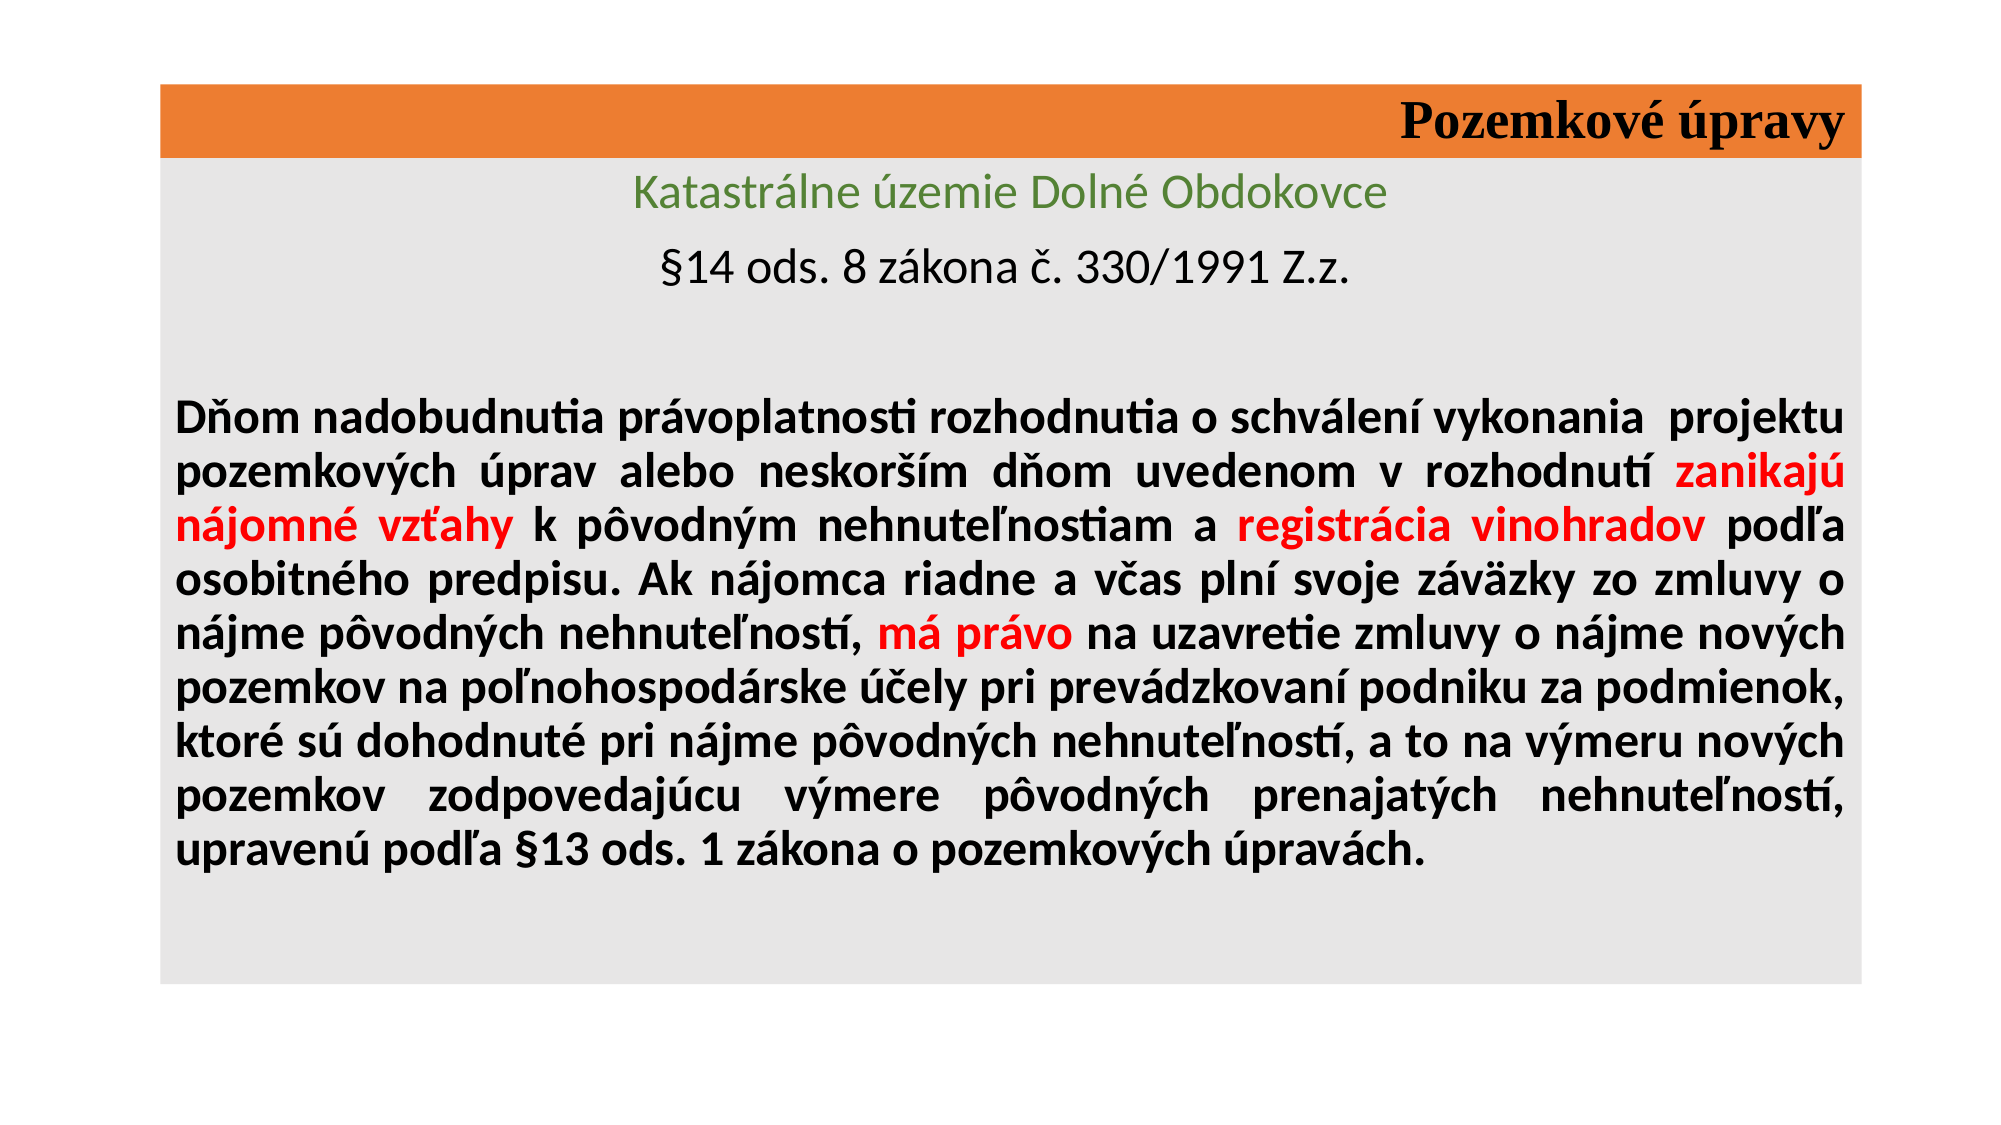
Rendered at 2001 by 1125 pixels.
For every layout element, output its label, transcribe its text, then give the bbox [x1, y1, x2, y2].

subtitle Katastrálne územie Dolné Obdokovce §14 ods. 8 zákona č. 330/1991 Z.z. Dňom nadobudnutia právoplatnosti rozhodnutia o schválení vykonania projektu pozemkových úprav alebo neskorším dňom uvedenom v rozhodnutí zanikajú nájomné vzťahy k pôvodným nehnuteľnostiam a registrácia vinohradov podľa osobitného predpisu. Ak nájomca riadne a včas plní svoje záväzky zo zmluvy o nájme pôvodných nehnuteľností, má právo na uzavretie zmluvy o nájme nových pozemkov na poľnohospodárske účely pri prevádzkovaní podniku za podmienok, ktoré sú dohodnuté pri nájme pôvodných nehnuteľností, a to na výmeru nových pozemkov zodpovedajúcu výmere pôvodných prenajatých nehnuteľností, upravenú podľa §13 ods. 1 zákona o pozemkových úpravách. [160, 158, 1862, 985]
title Pozemkové úpravy [160, 84, 1862, 158]
